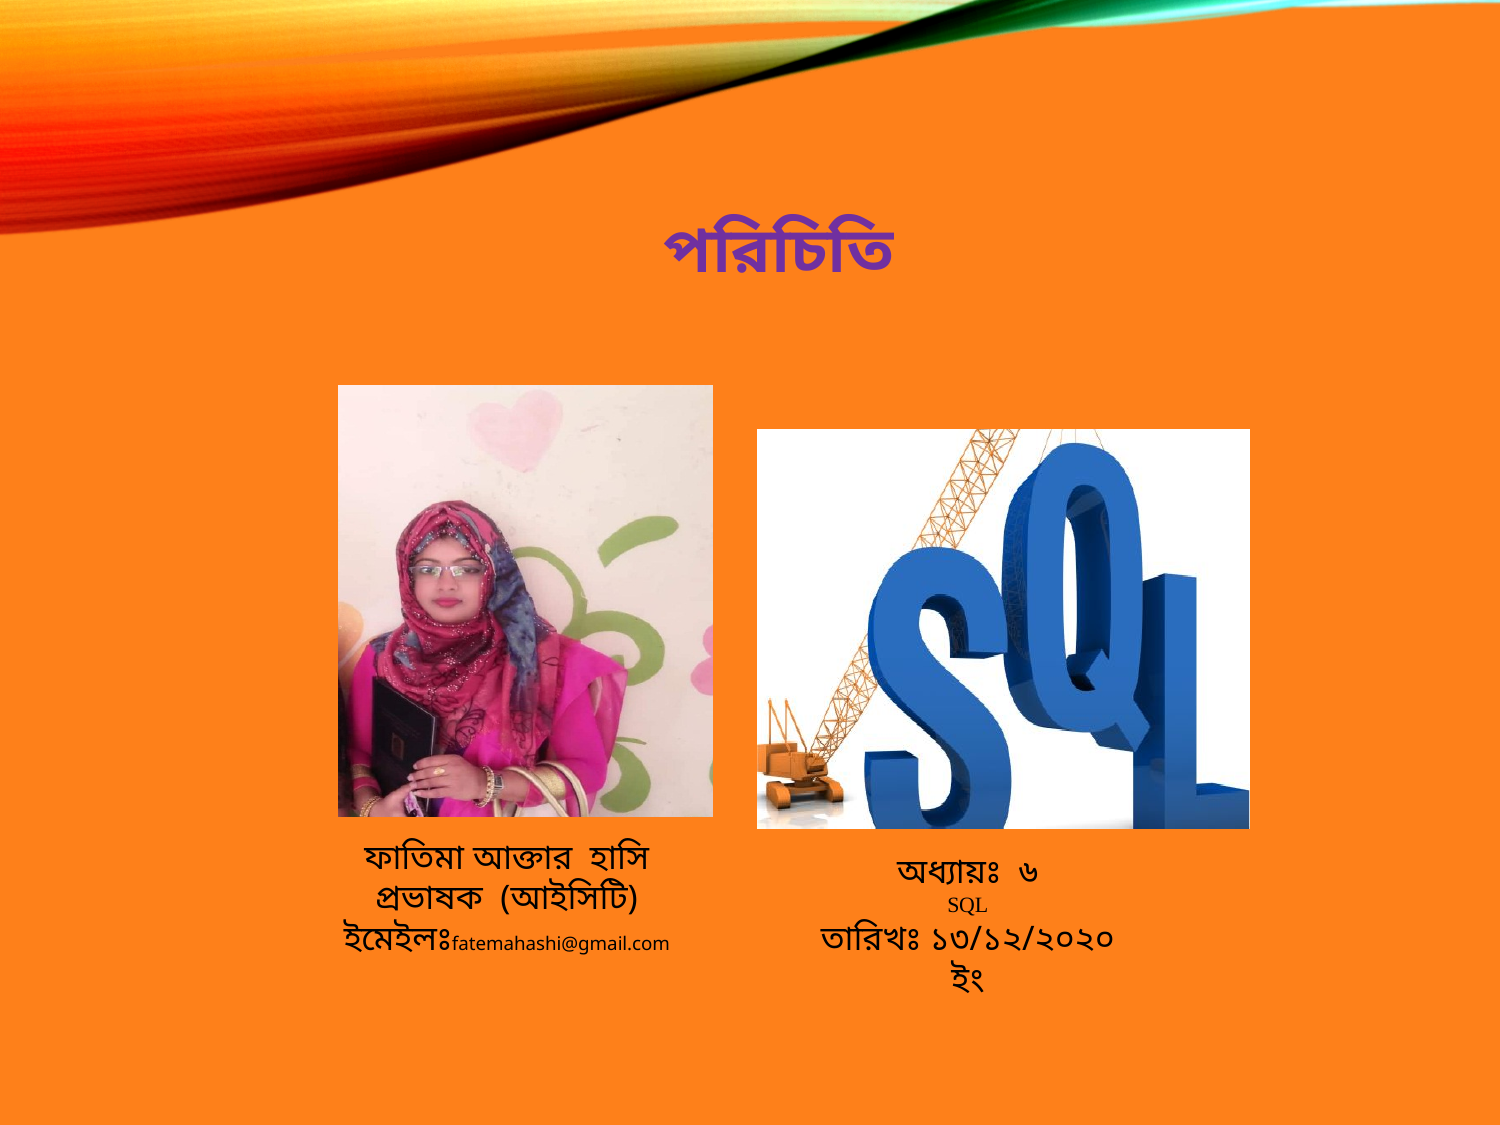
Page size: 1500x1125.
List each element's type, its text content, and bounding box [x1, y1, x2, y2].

picture [0, 0, 1500, 237]
text_box পরিচিতি [373, 180, 1214, 314]
picture [757, 429, 1251, 829]
text_box অধ্যায়ঃ ৬ SQL তারিখঃ ১৩/১২/২০২০ ইং [793, 842, 1143, 1006]
text_box ফাতিমা আক্তার হাসি প্রভাষক (আইসিটি) ইমেইলঃfatemahashi@gmail.com [306, 828, 707, 965]
picture [338, 385, 714, 818]
